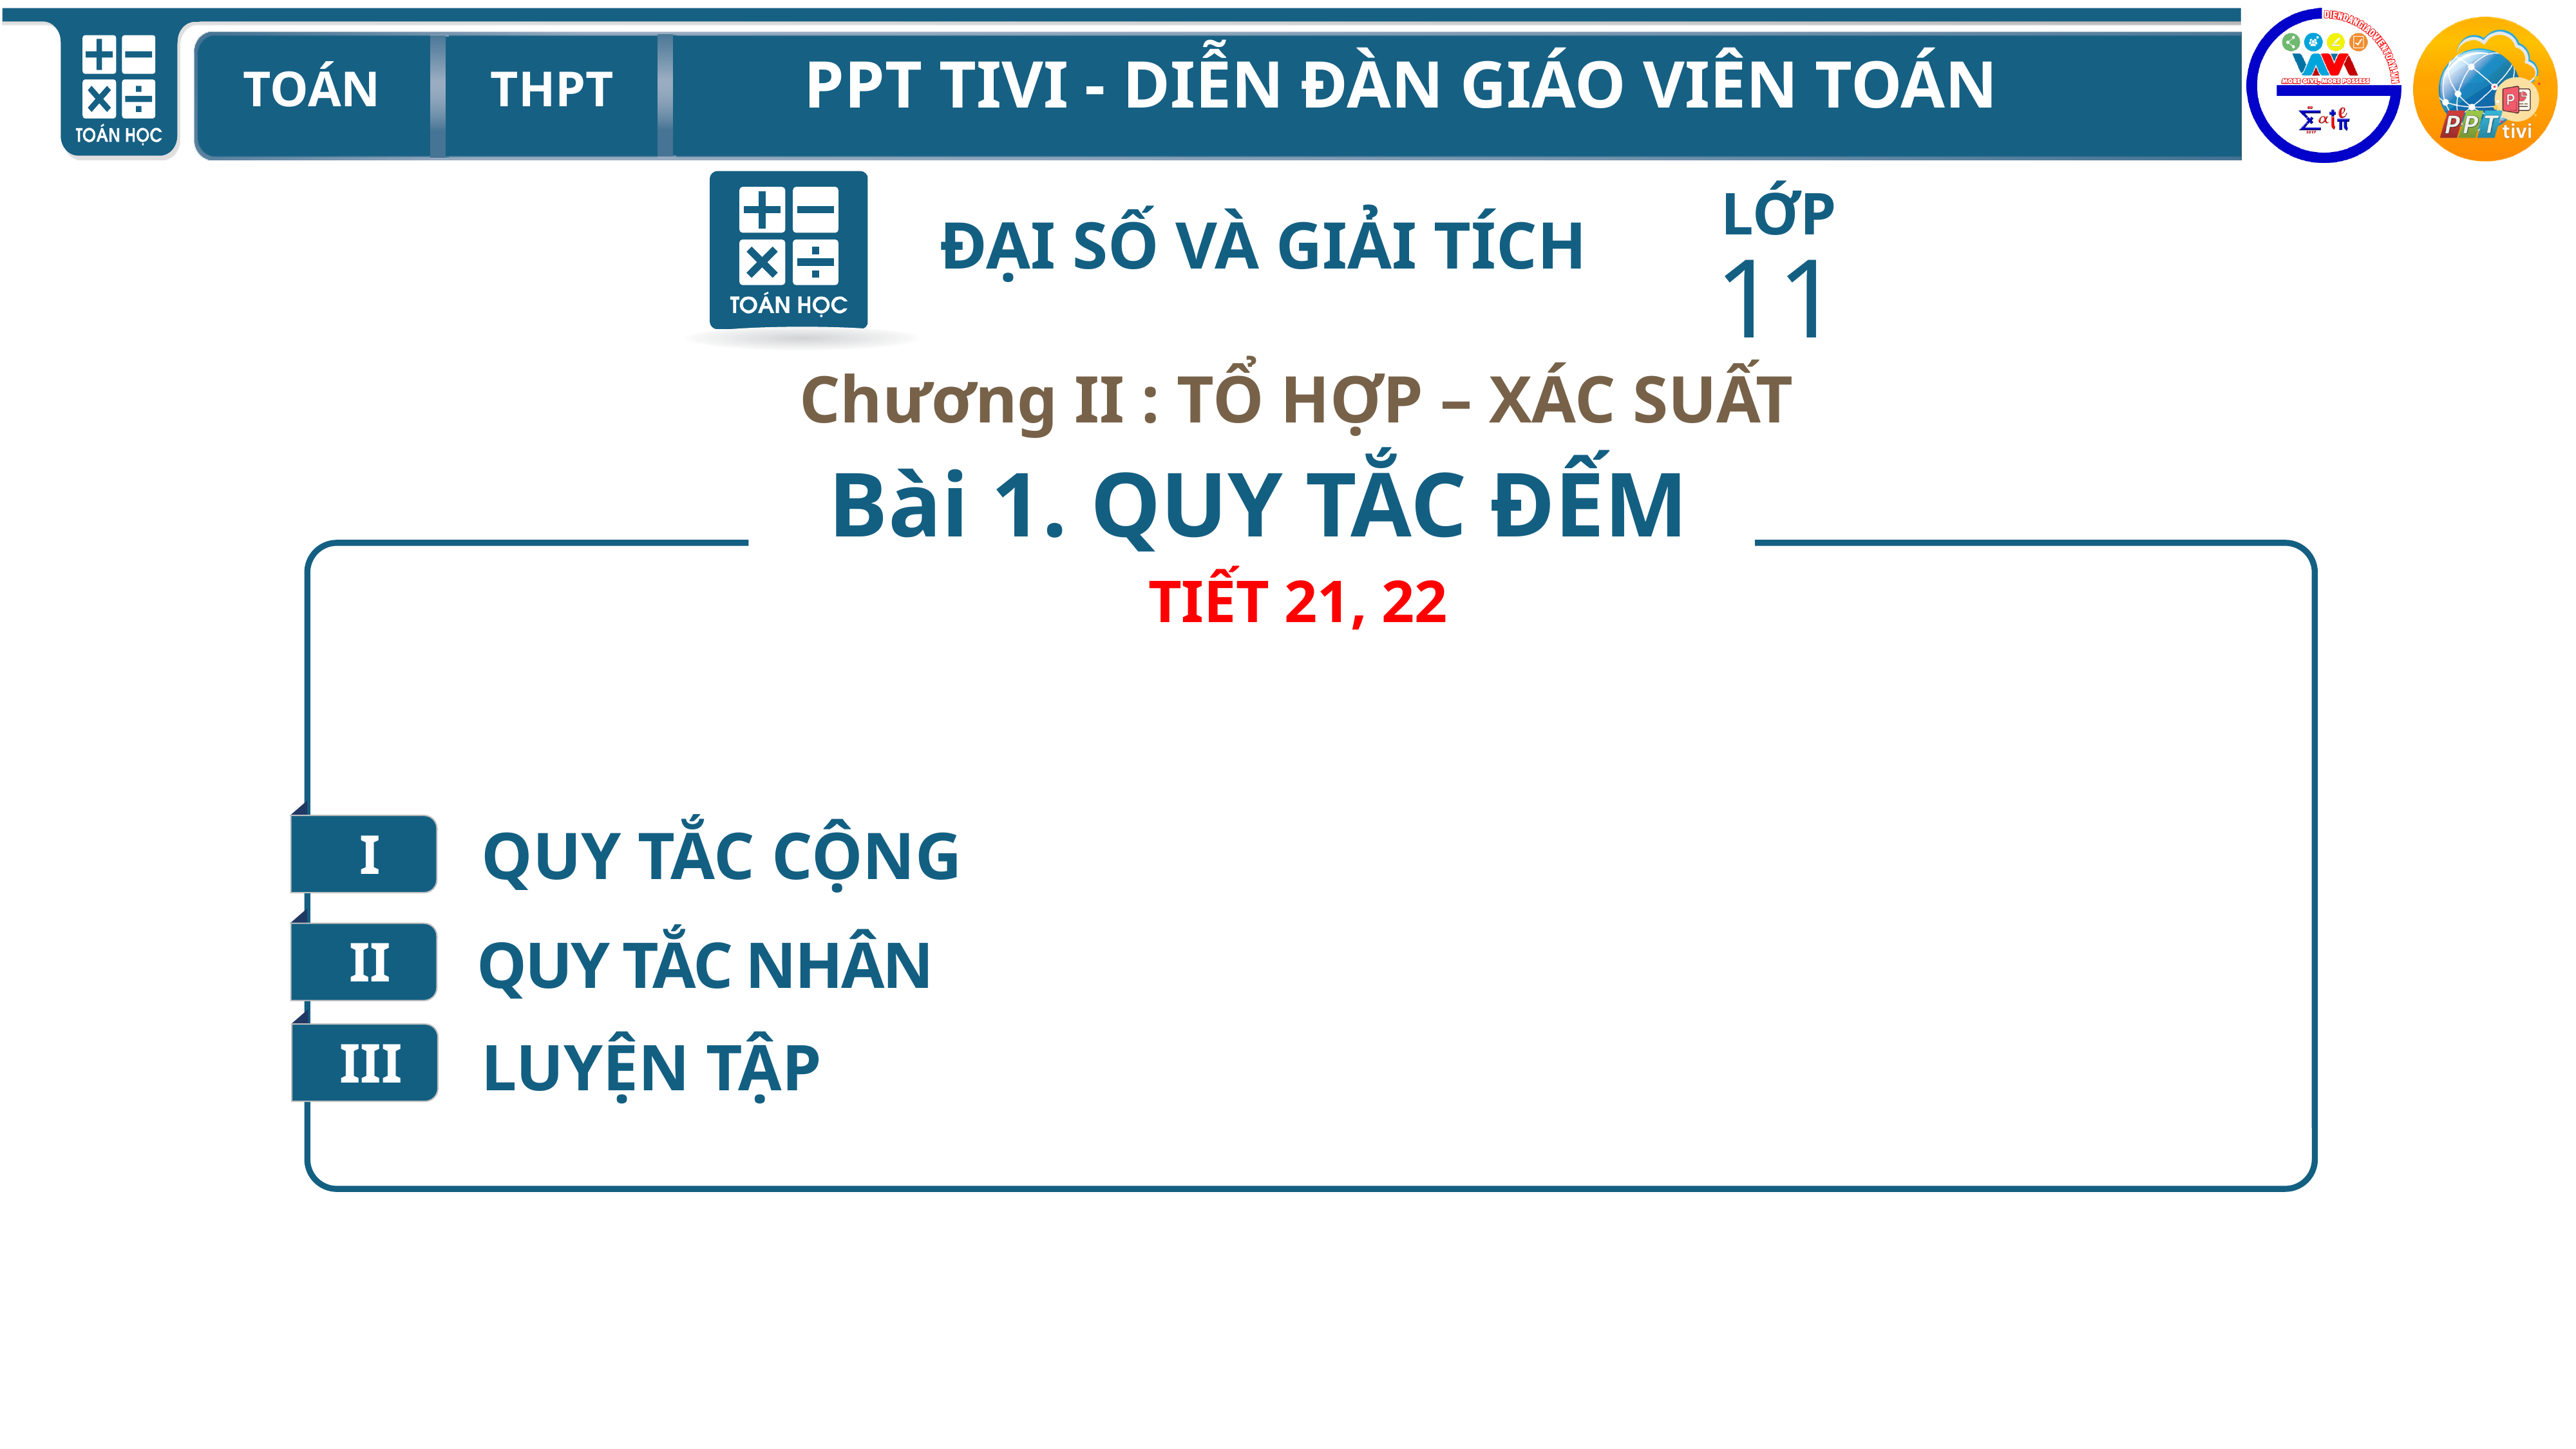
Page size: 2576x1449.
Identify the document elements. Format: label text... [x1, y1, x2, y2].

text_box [289, 908, 949, 1007]
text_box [684, 171, 921, 352]
text_box ĐẠI SỐ VÀ GIẢI TÍCH [930, 200, 1597, 287]
text_box TIẾT 21, 22 [1038, 560, 1558, 639]
text_box Chương II : TỔ HỢP – XÁC SUẤT [8, 354, 2576, 440]
text_box [307, 542, 2316, 1190]
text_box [289, 800, 982, 898]
picture [2246, 8, 2401, 163]
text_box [748, 466, 1755, 560]
picture [2412, 16, 2558, 162]
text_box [1683, 172, 1875, 366]
picture [2, 22, 2242, 160]
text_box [290, 1009, 840, 1109]
